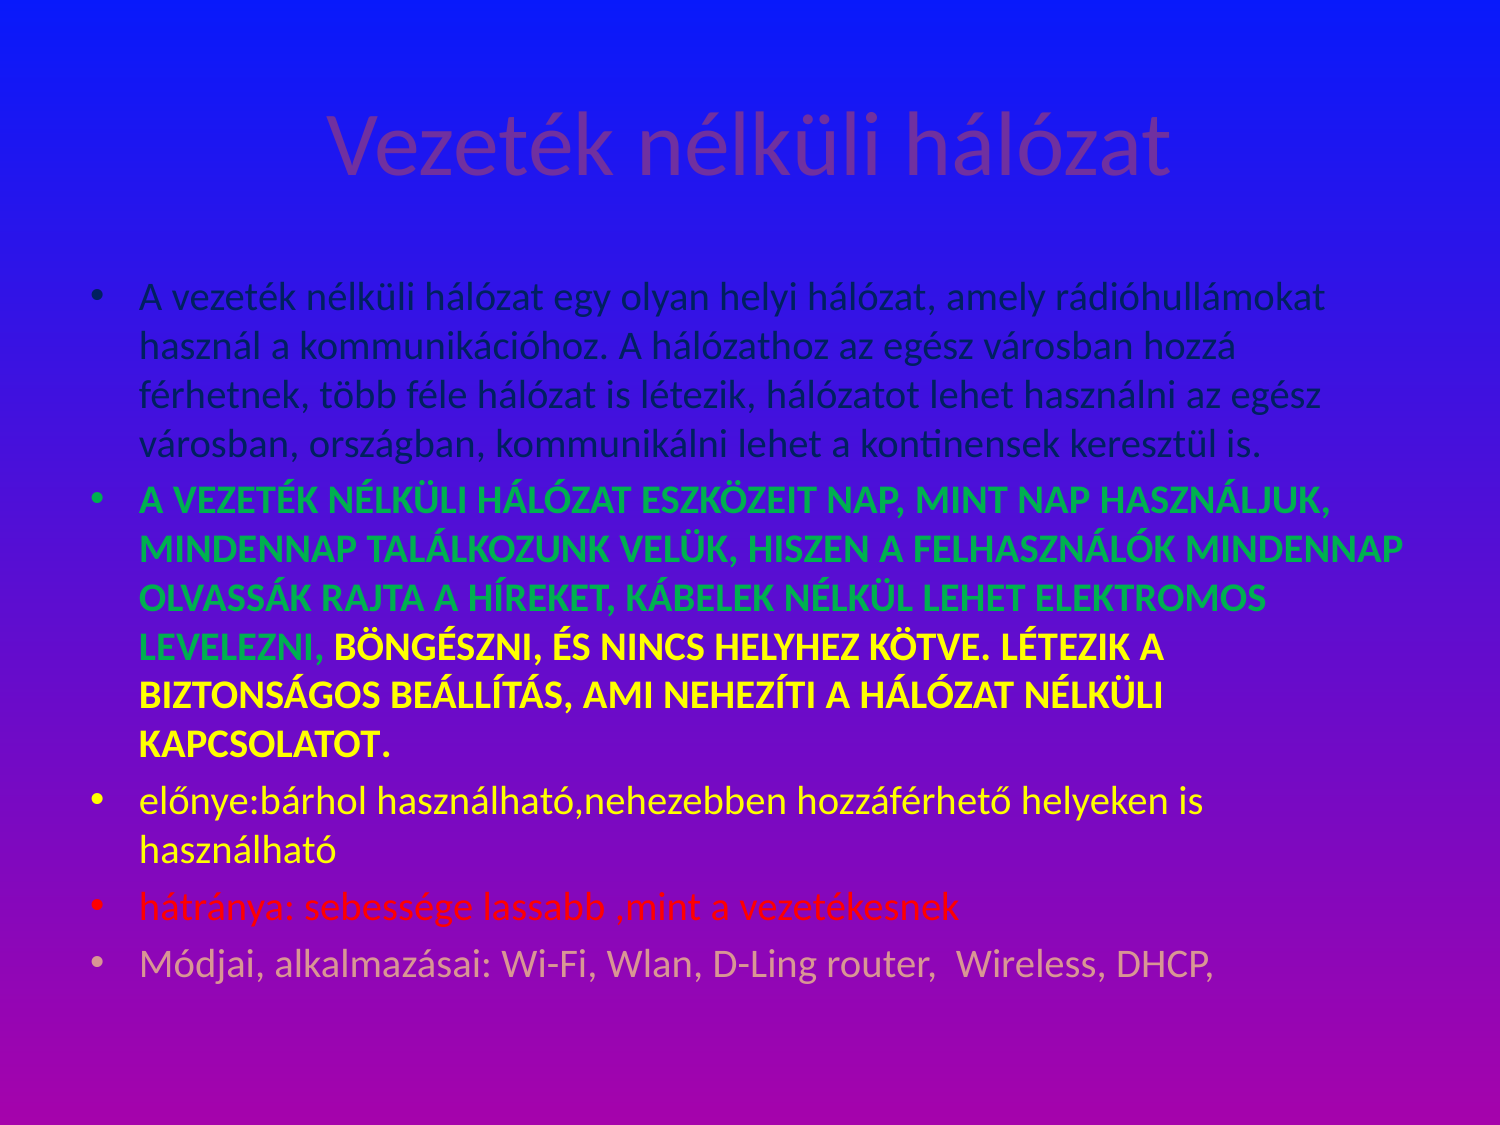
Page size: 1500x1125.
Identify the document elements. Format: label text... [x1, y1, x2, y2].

title Vezeték nélküli hálózat [75, 45, 1425, 233]
list A vezeték nélküli hálózat egy olyan helyi hálózat, amely rádióhullámokat használ a kommunikációhoz. A hálózathoz az egész városban hozzá férhetnek, több féle hálózat is létezik, hálózatot lehet használni az egész városban, országban, kommunikálni lehet a kontinensek keresztül is. A vezeték nélküli hálózat eszközeit nap, mint nap használjuk, mindennap találkozunk velük, hiszen a felhasználók mindennap olvassák rajta a híreket, kábelek nélkül lehet elektromos levelezni, böngészni, és nincs helyhez kötve. Létezik a biztonságos beállítás, ami nehezíti a hálózat nélküli kapcsolatot. előnye:bárhol használható,nehezebben hozzáférhető helyeken is használható hátránya: sebessége lassabb ,mint a vezetékesnek Módjai, alkalmazásai: Wi-Fi, Wlan, D-Ling router, Wireless, DHCP, [75, 262, 1425, 1005]
